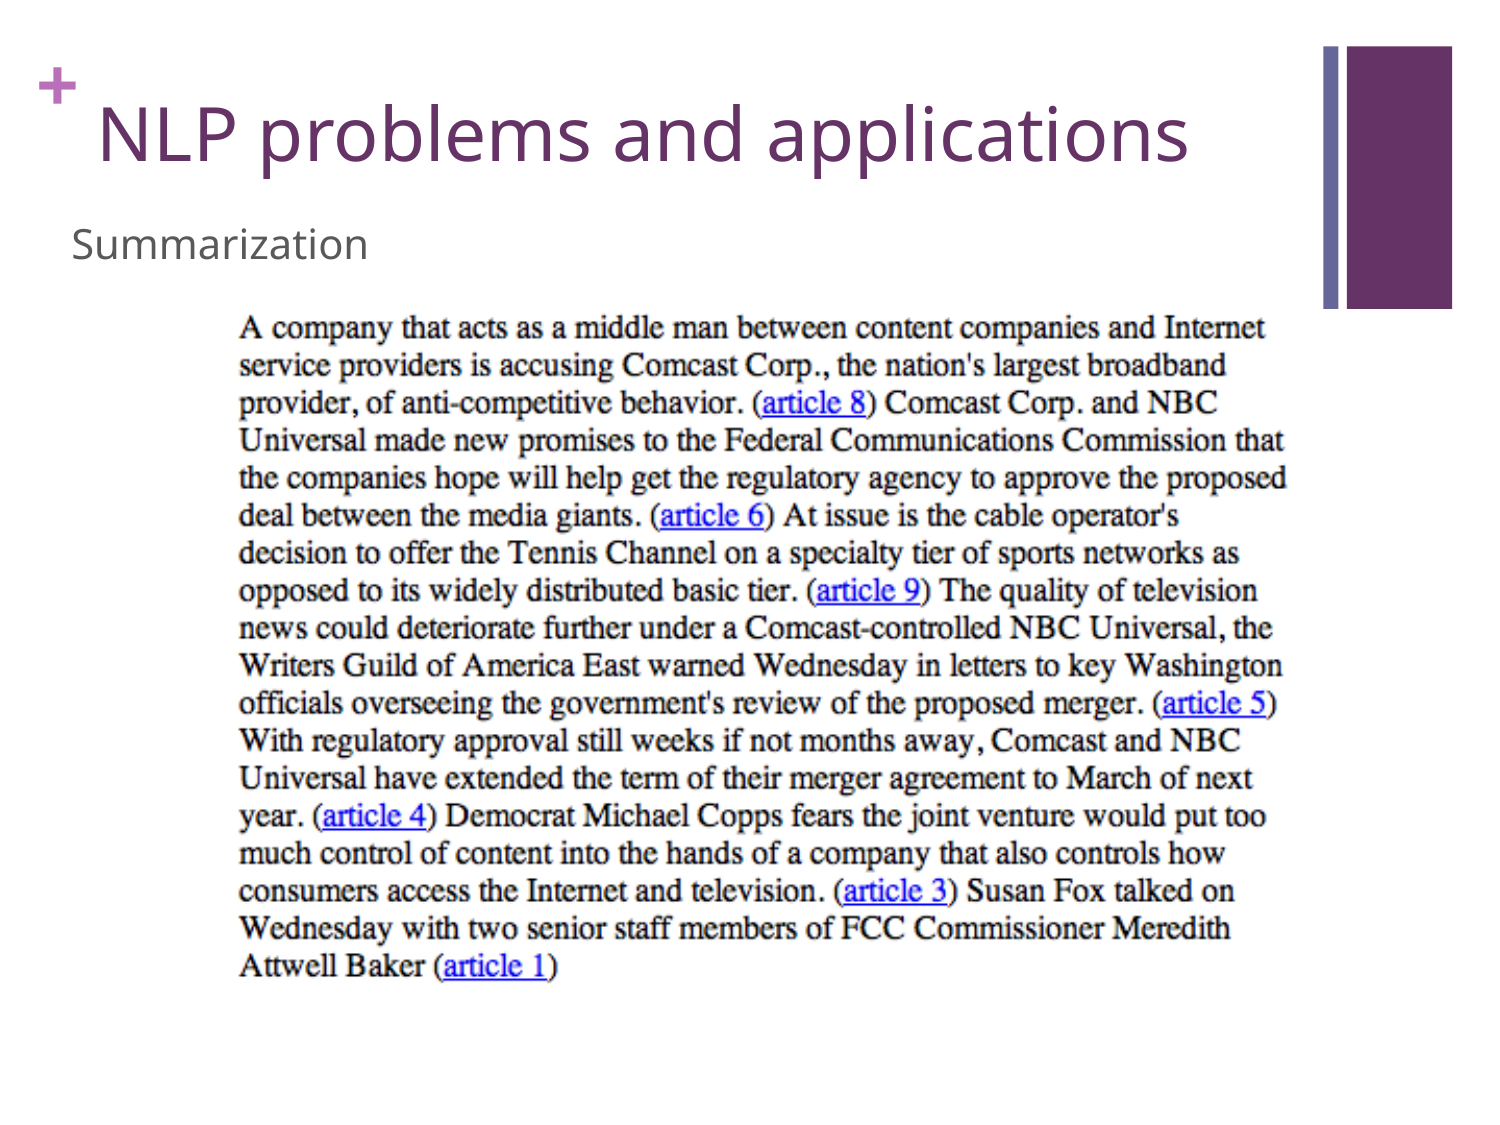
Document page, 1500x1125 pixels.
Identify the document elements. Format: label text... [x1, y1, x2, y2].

title NLP problems and applications [81, 79, 1322, 263]
list Summarization [56, 210, 1296, 891]
picture [203, 295, 1297, 1001]
